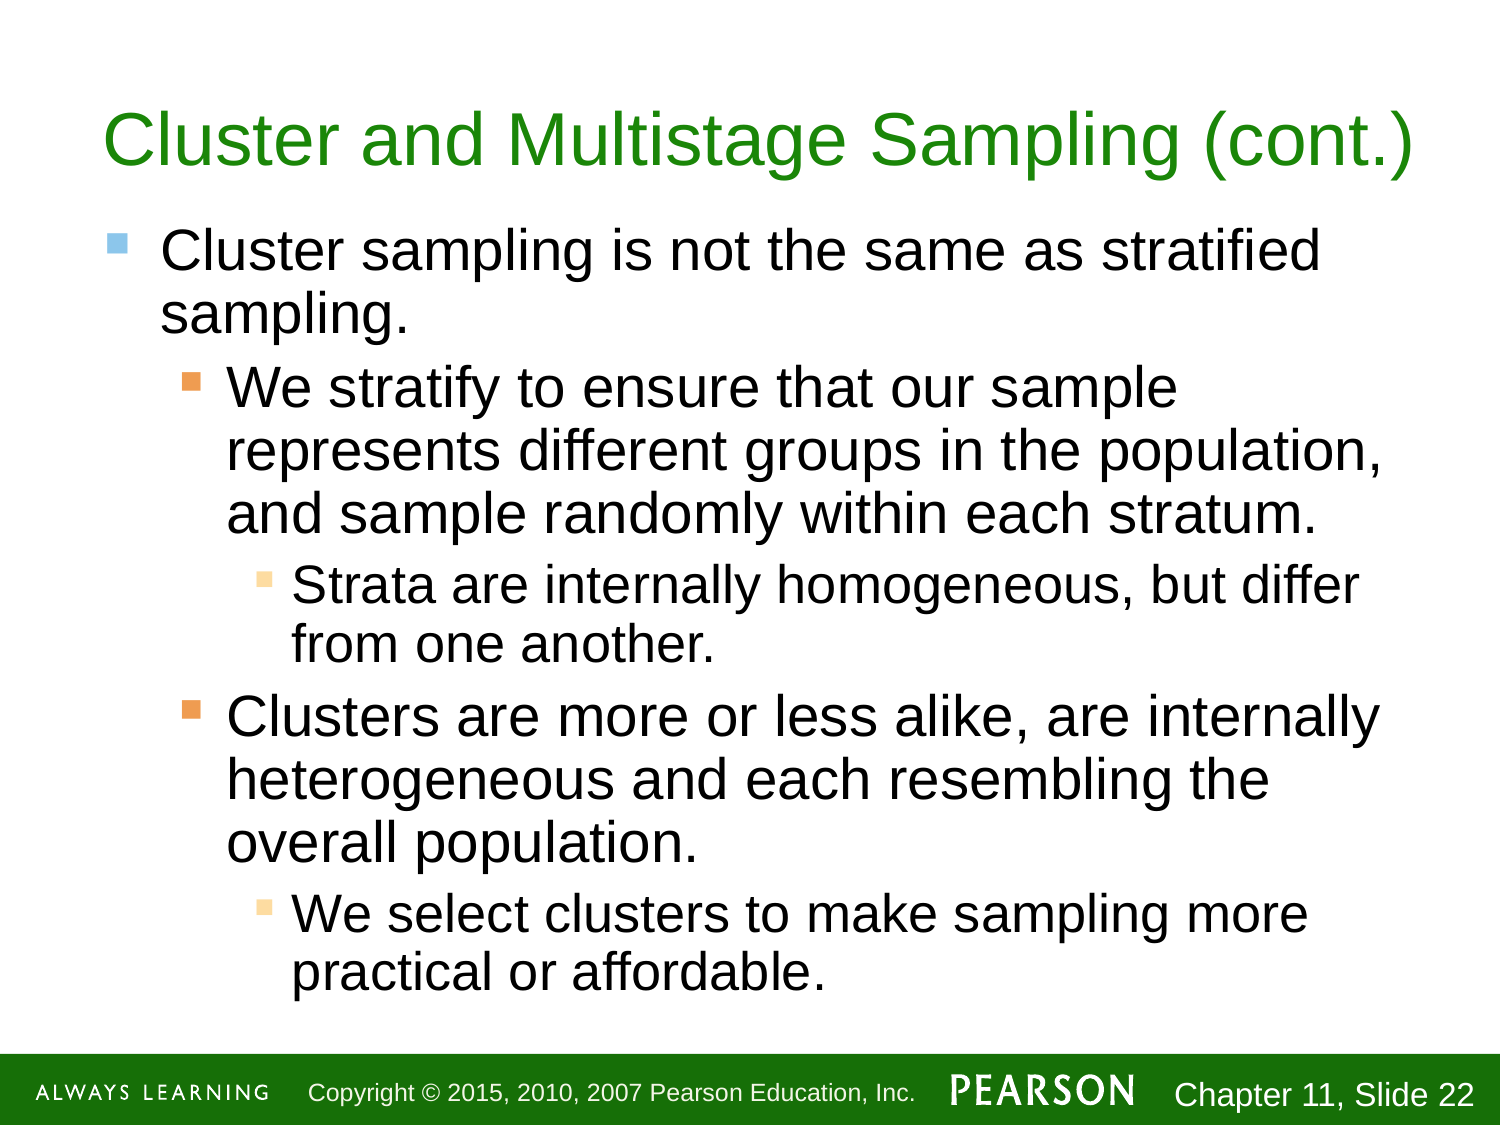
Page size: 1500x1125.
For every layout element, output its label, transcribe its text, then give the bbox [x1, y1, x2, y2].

title Cluster and Multistage Sampling (cont.) [87, 24, 1451, 188]
list Cluster sampling is not the same as stratified sampling. We stratify to ensure that our sample represents different groups in the population, and sample randomly within each stratum. Strata are internally homogeneous, but differ from one another. Clusters are more or less alike, are internally heterogeneous and each resembling the overall population. We select clusters to make sampling more practical or affordable. [89, 212, 1451, 963]
